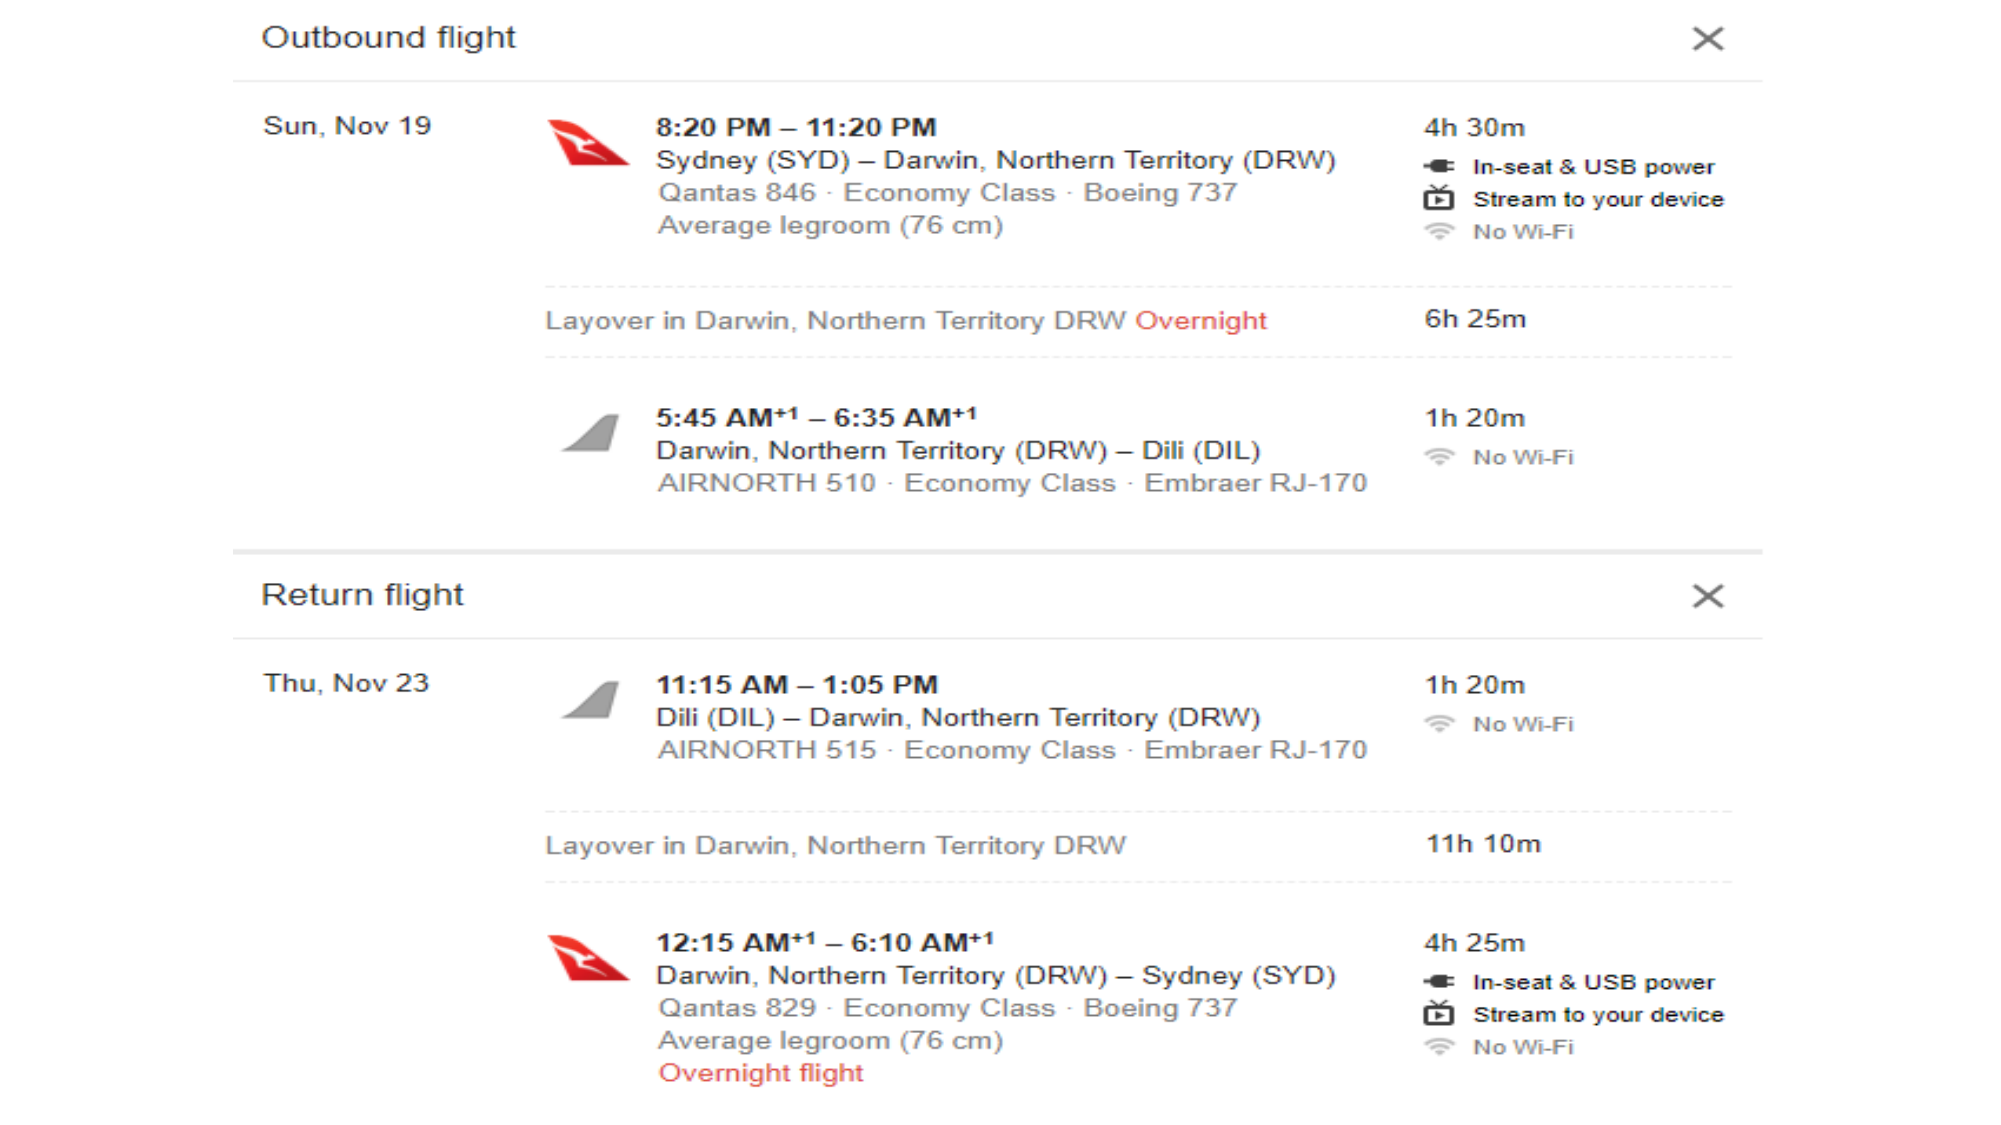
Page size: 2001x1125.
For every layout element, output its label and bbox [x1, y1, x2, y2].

picture [233, 3, 1815, 1125]
